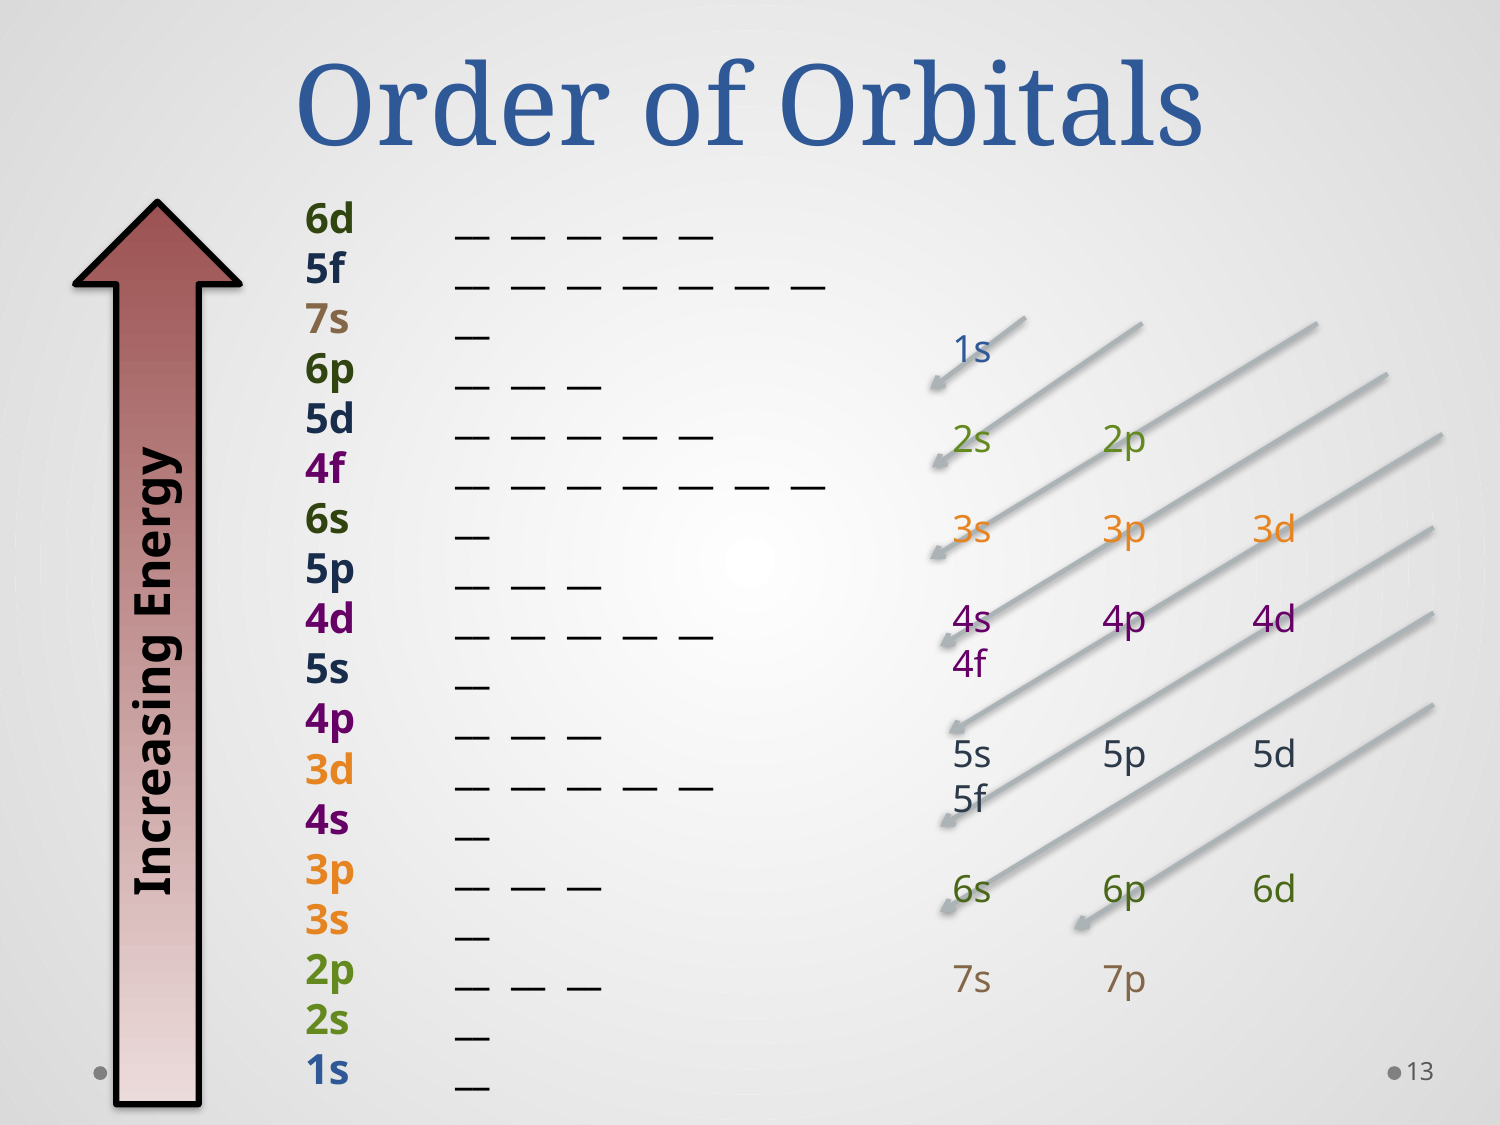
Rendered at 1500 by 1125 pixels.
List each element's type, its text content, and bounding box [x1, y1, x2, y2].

text_box 1s 2s 2p 3s 3p 3d 4s 4p 4d 4f 5s 5p 5d 5f 6s 6p 6d 7s 7p [937, 317, 1450, 1008]
text_box 6d __ __ __ __ __ 5f __ __ __ __ __ __ __ 7s __ 6p __ __ __ 5d __ __ __ __ __ 4f __ __ __ __ __ __ __ 6s __ 5p __ __ __ 4d __ __ __ __ __ 5s __ 4p __ __ __ 3d __ __ __ __ __ 4s __ 3p __ __ __ 3s __ 2p __ __ __ 2s __ 1s __ [290, 184, 841, 1100]
text_box [74, 201, 241, 1105]
slide_number 13 [1401, 1042, 1494, 1103]
title Order of Orbitals [75, 32, 1425, 176]
text_box Increasing Energy [112, 432, 188, 912]
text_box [929, 317, 1443, 930]
